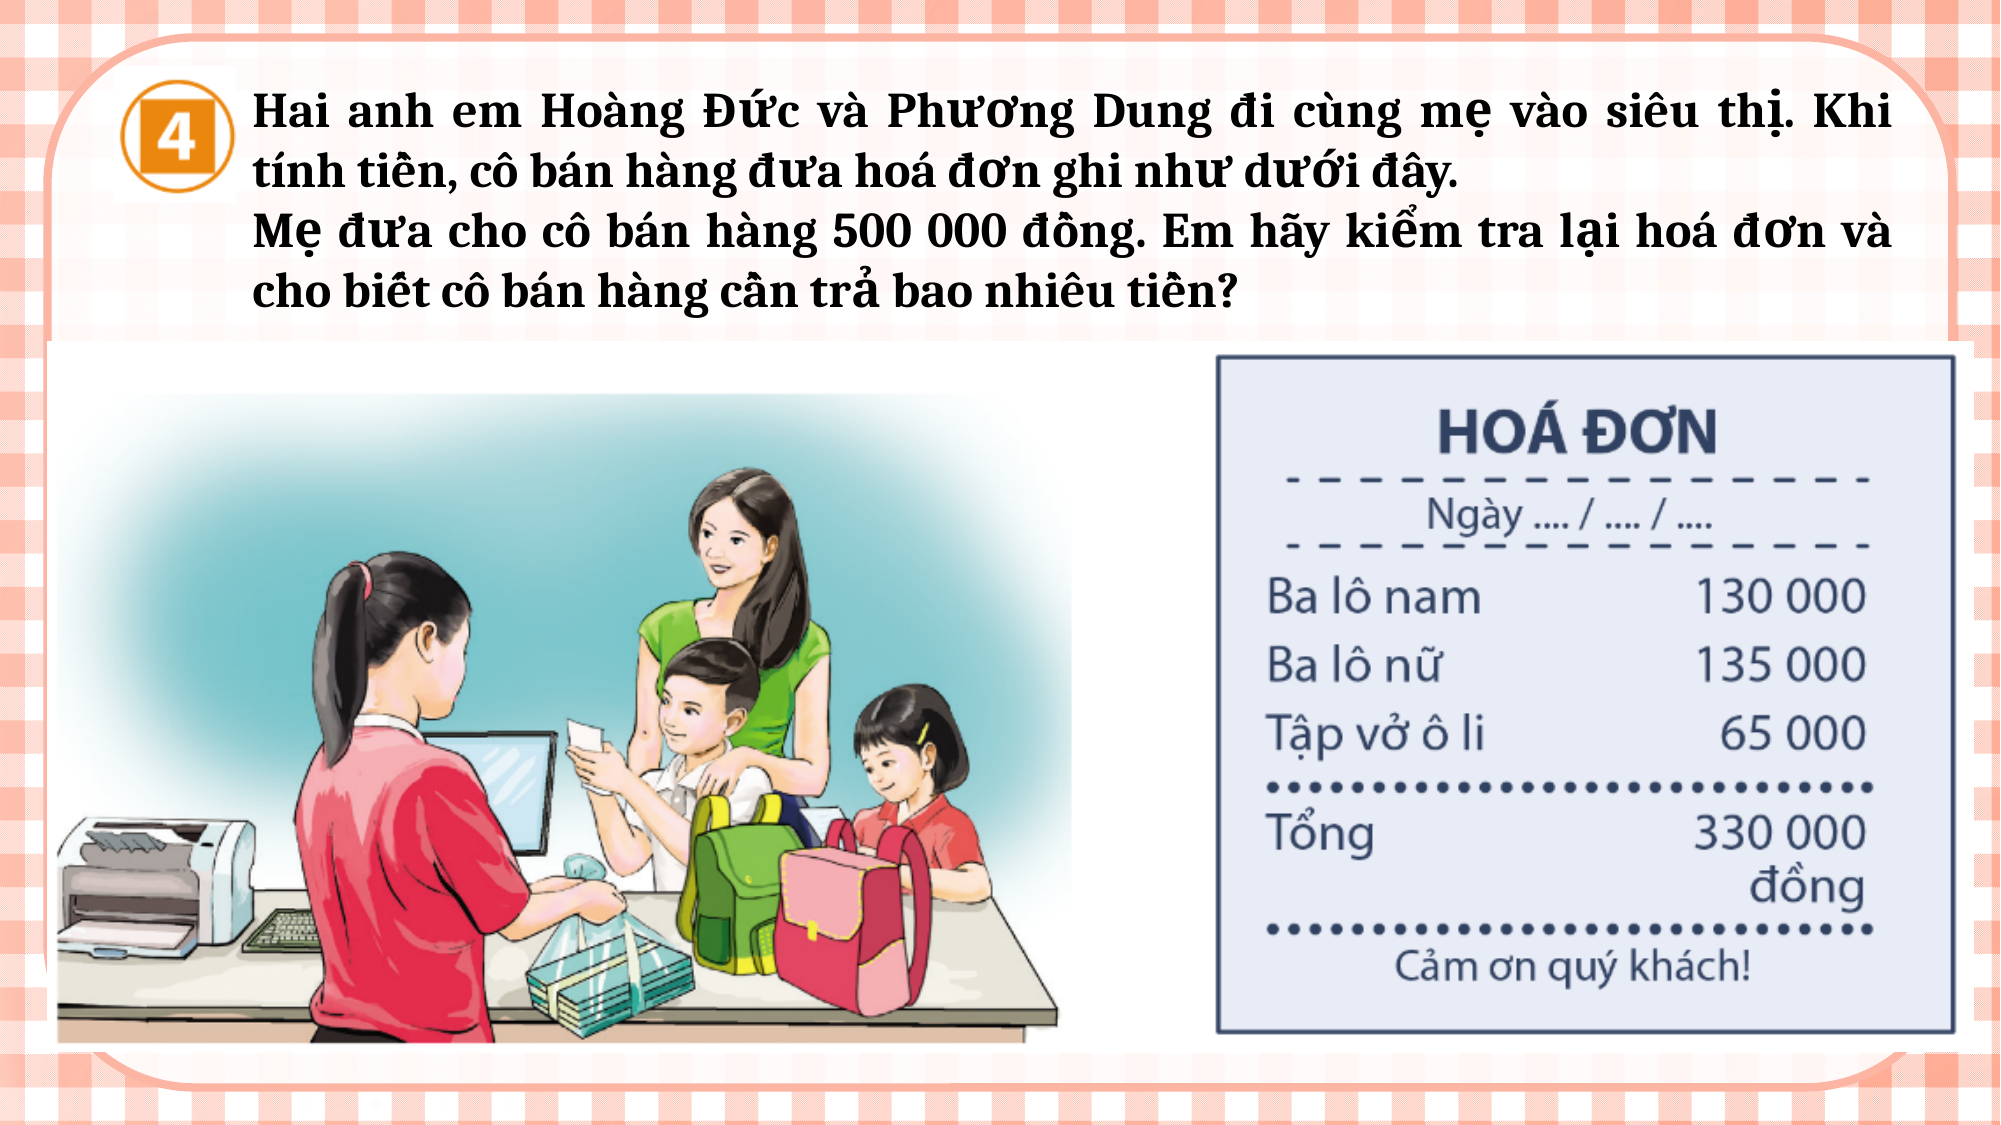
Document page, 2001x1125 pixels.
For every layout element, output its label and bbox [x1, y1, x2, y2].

picture [47, 341, 1974, 1052]
text_box [0, 0, 2000, 1125]
picture [114, 66, 236, 203]
